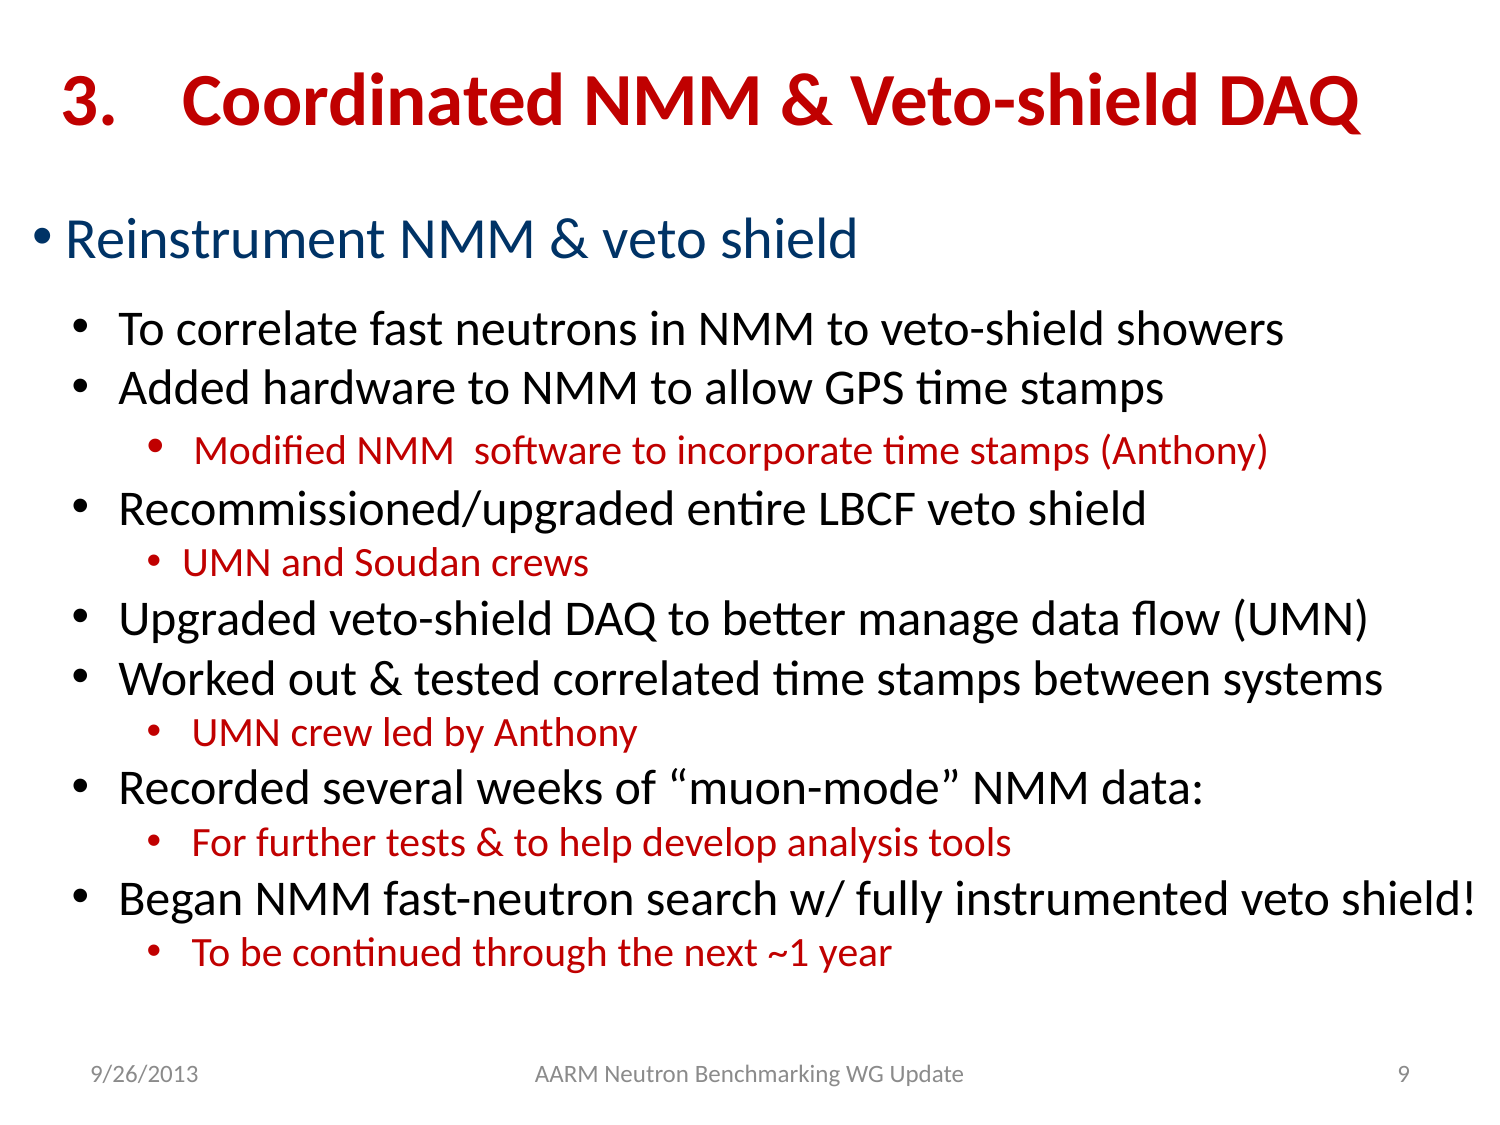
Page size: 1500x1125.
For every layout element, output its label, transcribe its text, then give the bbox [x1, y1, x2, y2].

slide_number 9 [1074, 1042, 1425, 1103]
text_box Coordinated NMM & Veto-shield DAQ [45, 42, 1391, 148]
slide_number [75, 1042, 425, 1103]
footer AARM Neutron Benchmarking WG Update [512, 1042, 988, 1103]
text_box Reinstrument NMM & veto shield To correlate fast neutrons in NMM to veto-shield showers Added hardware to NMM to allow GPS time stamps Modified NMM software to incorporate time stamps (Anthony) Recommissioned/upgraded entire LBCF veto shield UMN and Soudan crews Upgraded veto-shield DAQ to better manage data flow (UMN) Worked out & tested correlated time stamps between systems UMN crew led by Anthony Recorded several weeks of “muon-mode” NMM data: For further tests & to help develop analysis tools Began NMM fast-neutron search w/ fully instrumented veto shield! To be continued through the next ~1 year [17, 192, 1494, 983]
